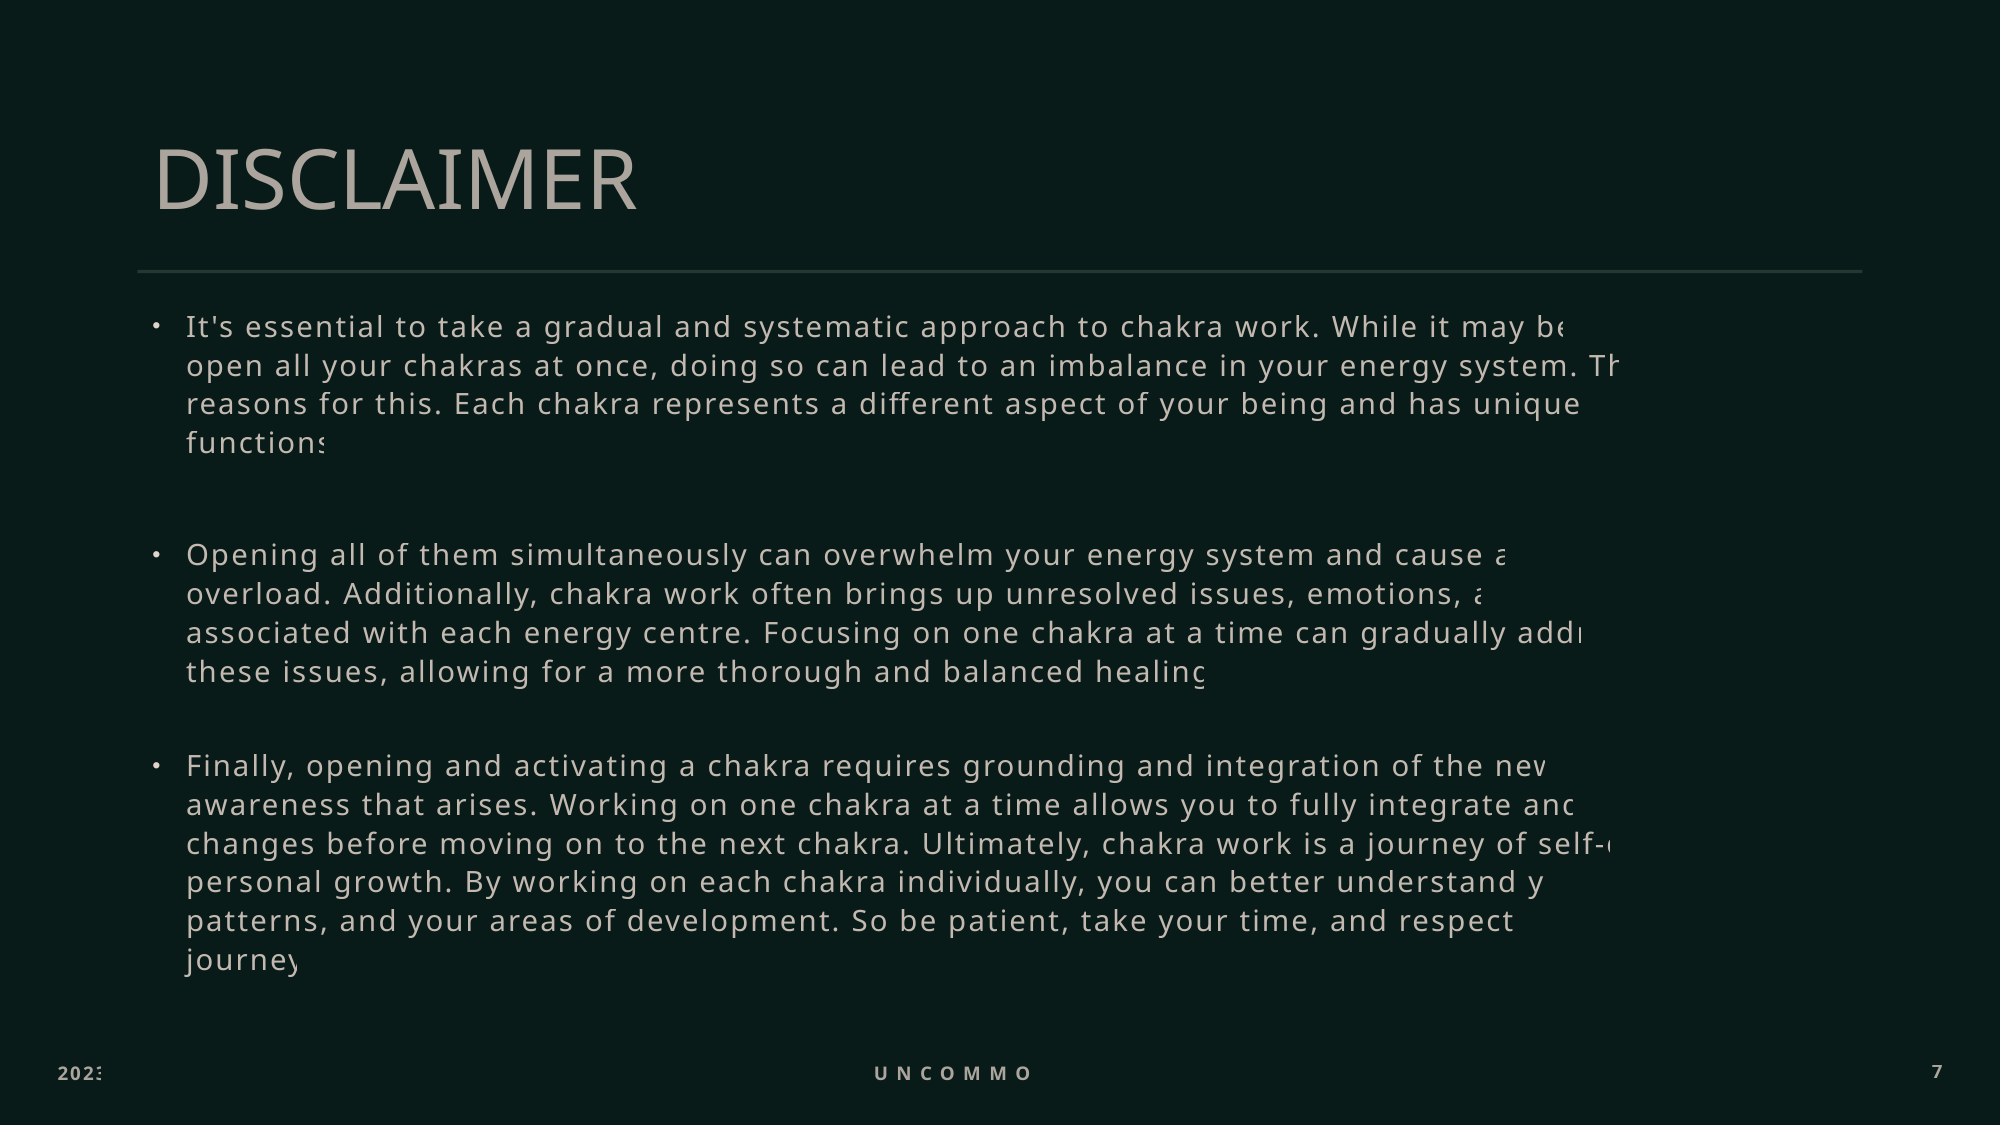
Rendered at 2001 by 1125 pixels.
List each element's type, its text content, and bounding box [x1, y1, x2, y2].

slide_number 7 [1725, 1042, 1958, 1103]
title DISCLAIMER [137, 108, 1863, 244]
list It's essential to take a gradual and systematic approach to chakra work. While it may be tempting to open all your chakras at once, doing so can lead to an imbalance in your energy system. There are a few reasons for this. Each chakra represents a different aspect of your being and has unique qualities and functions. Opening all of them simultaneously can overwhelm your energy system and cause an energetic overload. Additionally, chakra work often brings up unresolved issues, emotions, and traumas associated with each energy centre. Focusing on one chakra at a time can gradually address and heal these issues, allowing for a more thorough and balanced healing process. Finally, opening and activating a chakra requires grounding and integration of the new energy and awareness that arises. Working on one chakra at a time allows you to fully integrate and stabilize the changes before moving on to the next chakra. Ultimately, chakra work is a journey of self-discovery and personal growth. By working on each chakra individually, you can better understand yourself, your patterns, and your areas of development. So be patient, take your time, and respect your unique journey. [137, 297, 1863, 985]
slide_number 2023 [42, 1042, 587, 1103]
footer Uncommon ppl [587, 1042, 1413, 1103]
